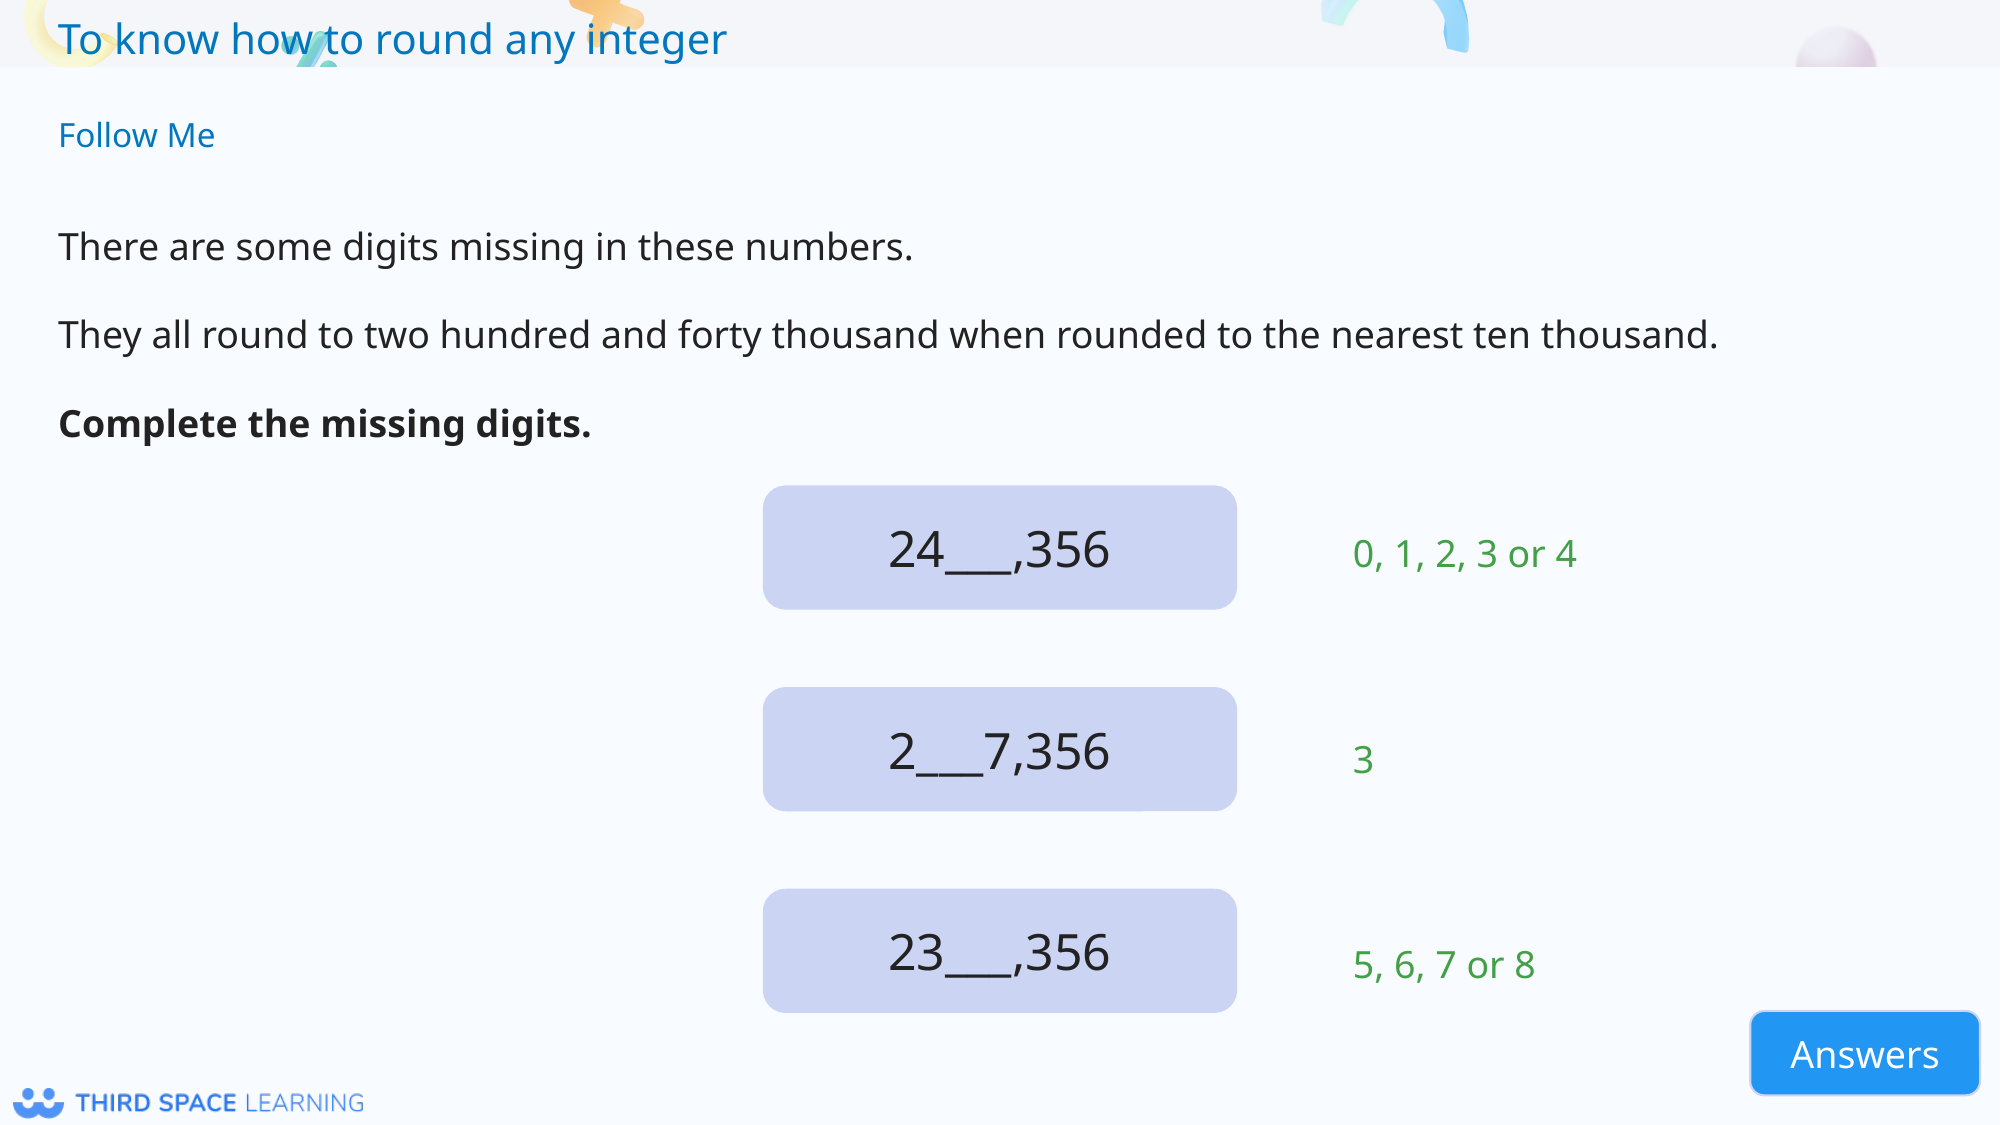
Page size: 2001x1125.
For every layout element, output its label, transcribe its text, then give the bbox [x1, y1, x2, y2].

text_box 23___,356 [764, 890, 1236, 1011]
picture [0, 0, 2000, 67]
picture [13, 1088, 365, 1119]
text_box 5, 6, 7 or 8 [1338, 911, 1634, 994]
text_box Answers [1749, 1009, 1982, 1097]
text_box 3 [1338, 705, 1634, 788]
text_box 24___,356 [764, 487, 1236, 608]
text_box 2___7,356 [764, 689, 1236, 810]
list Follow Me [43, 107, 489, 177]
text_box 0, 1, 2, 3 or 4 [1338, 500, 1634, 583]
list There are some digits missing in these numbers. They all round to two hundred and forty thousand when rounded to the nearest ten thousand. Complete the missing digits. [43, 192, 1969, 489]
